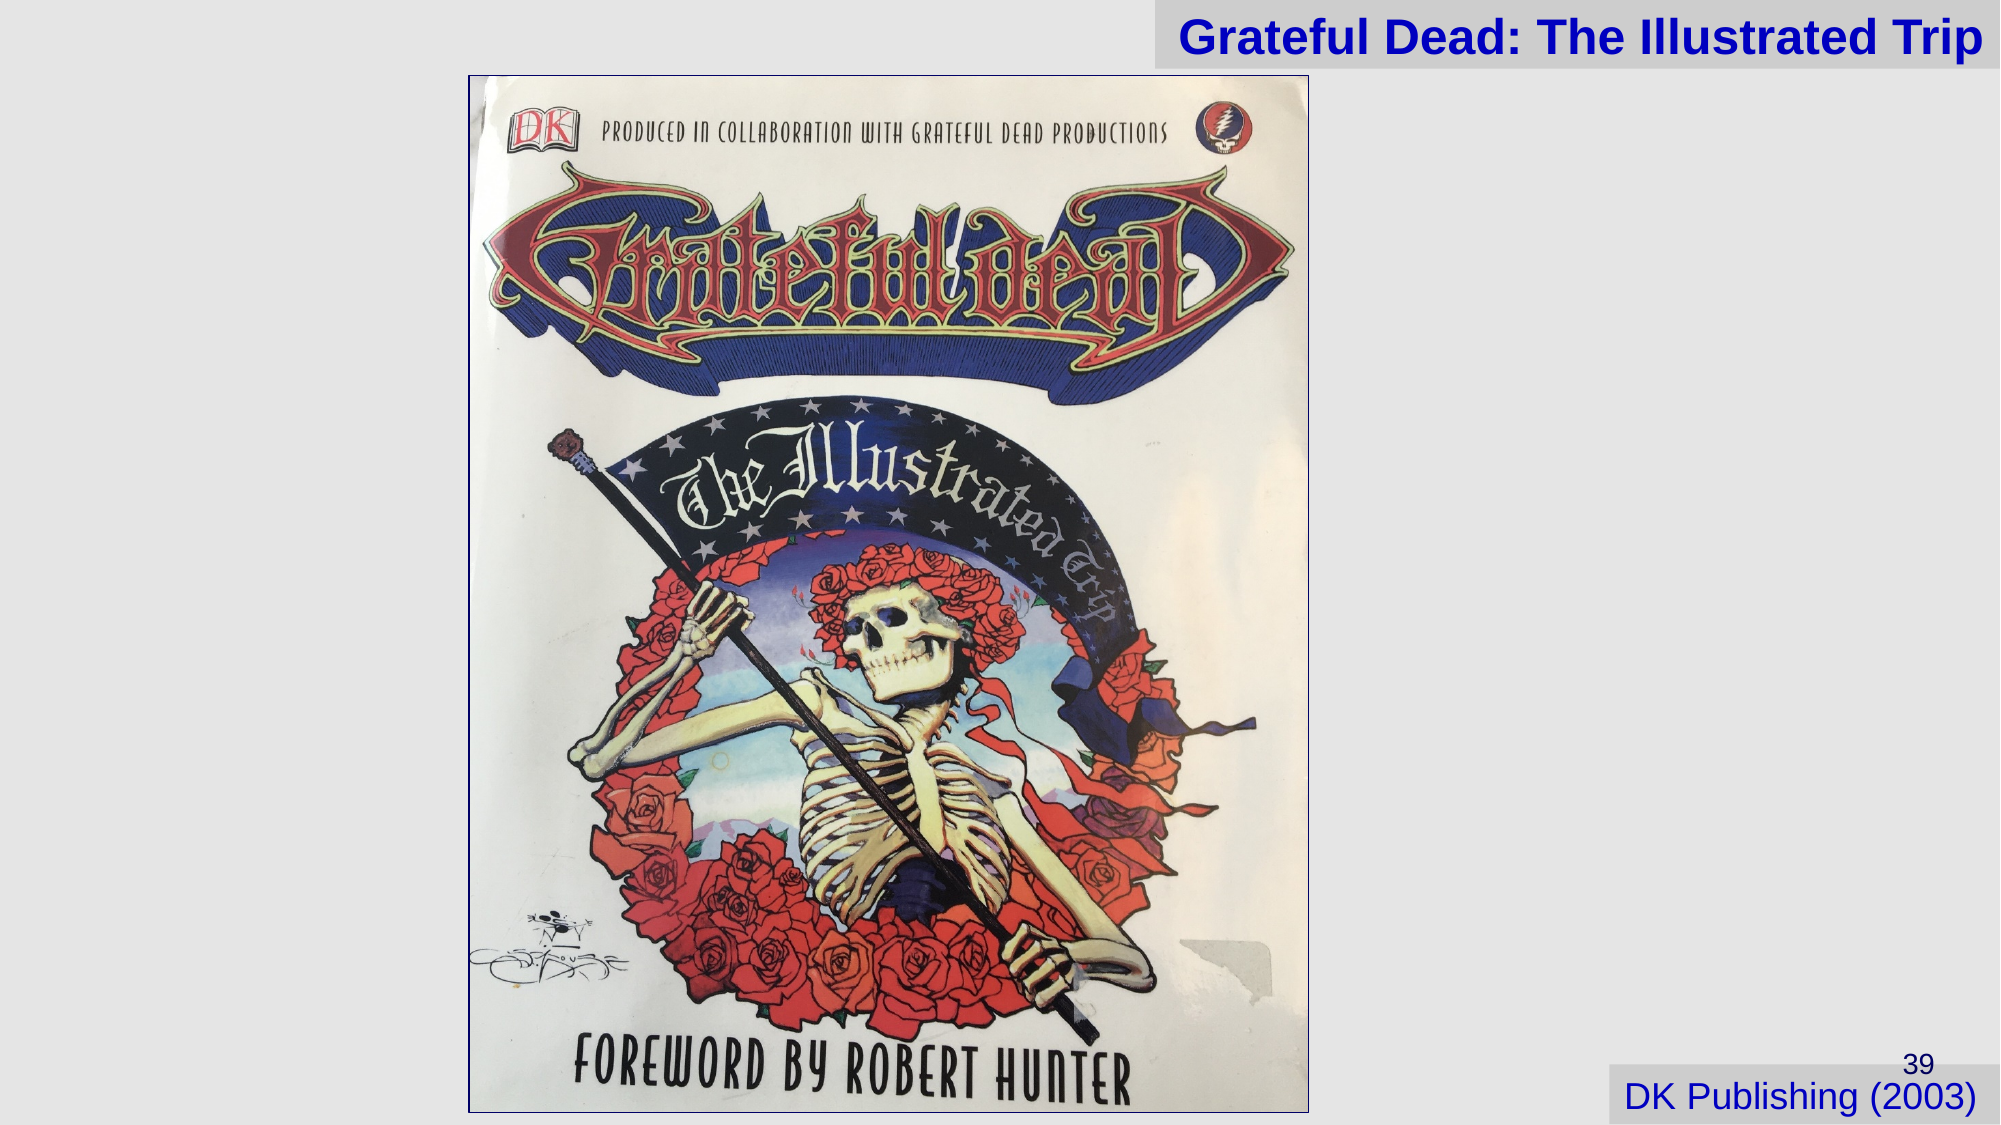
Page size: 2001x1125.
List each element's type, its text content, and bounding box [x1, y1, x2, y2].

picture [469, 75, 1309, 1113]
text_box DK Publishing (2003) [1609, 1064, 2000, 1125]
title Grateful Dead: The Illustrated Trip [1155, 0, 2000, 69]
slide_number 39 [1533, 1024, 1951, 1101]
